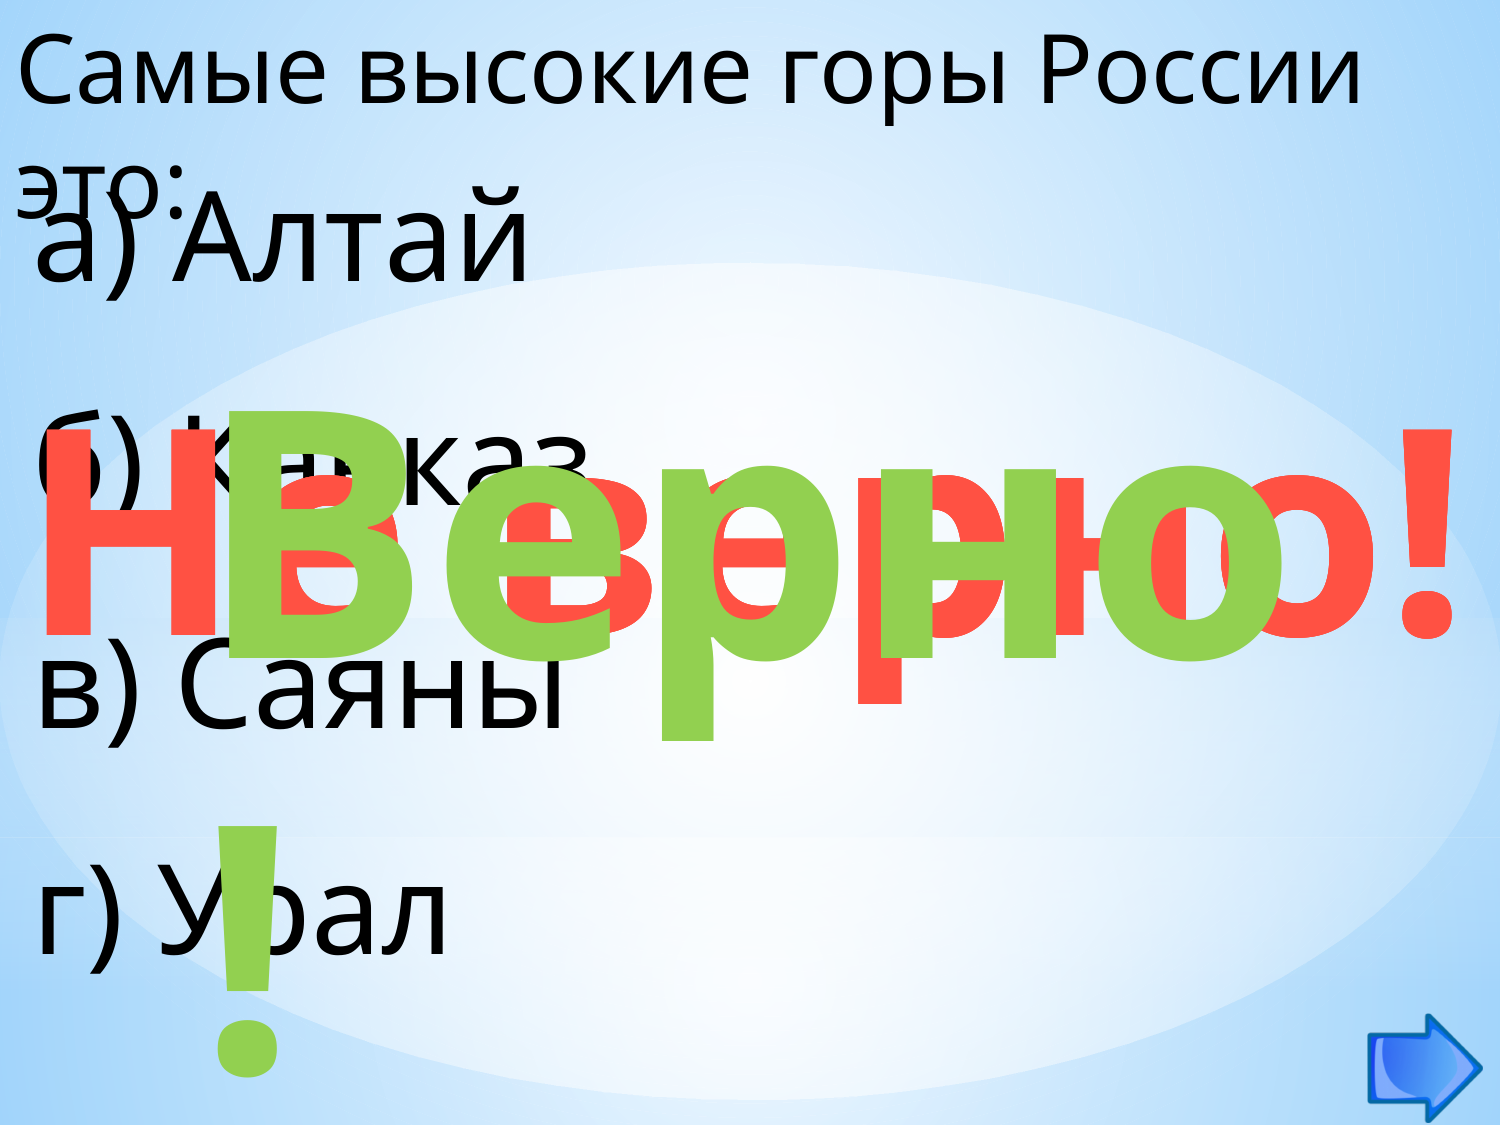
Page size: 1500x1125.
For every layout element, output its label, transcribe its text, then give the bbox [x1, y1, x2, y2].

text_box г) Урал [17, 822, 184, 987]
text_box Не верно! [1378, 340, 1491, 701]
text_box а) Алтай [17, 148, 644, 314]
text_box Верно! [184, 305, 1378, 1125]
text_box Не верно! [0, 340, 184, 701]
picture [1368, 1010, 1483, 1125]
title Самые высокие горы России это: [0, 0, 1500, 188]
text_box в) Саяны [17, 701, 184, 762]
